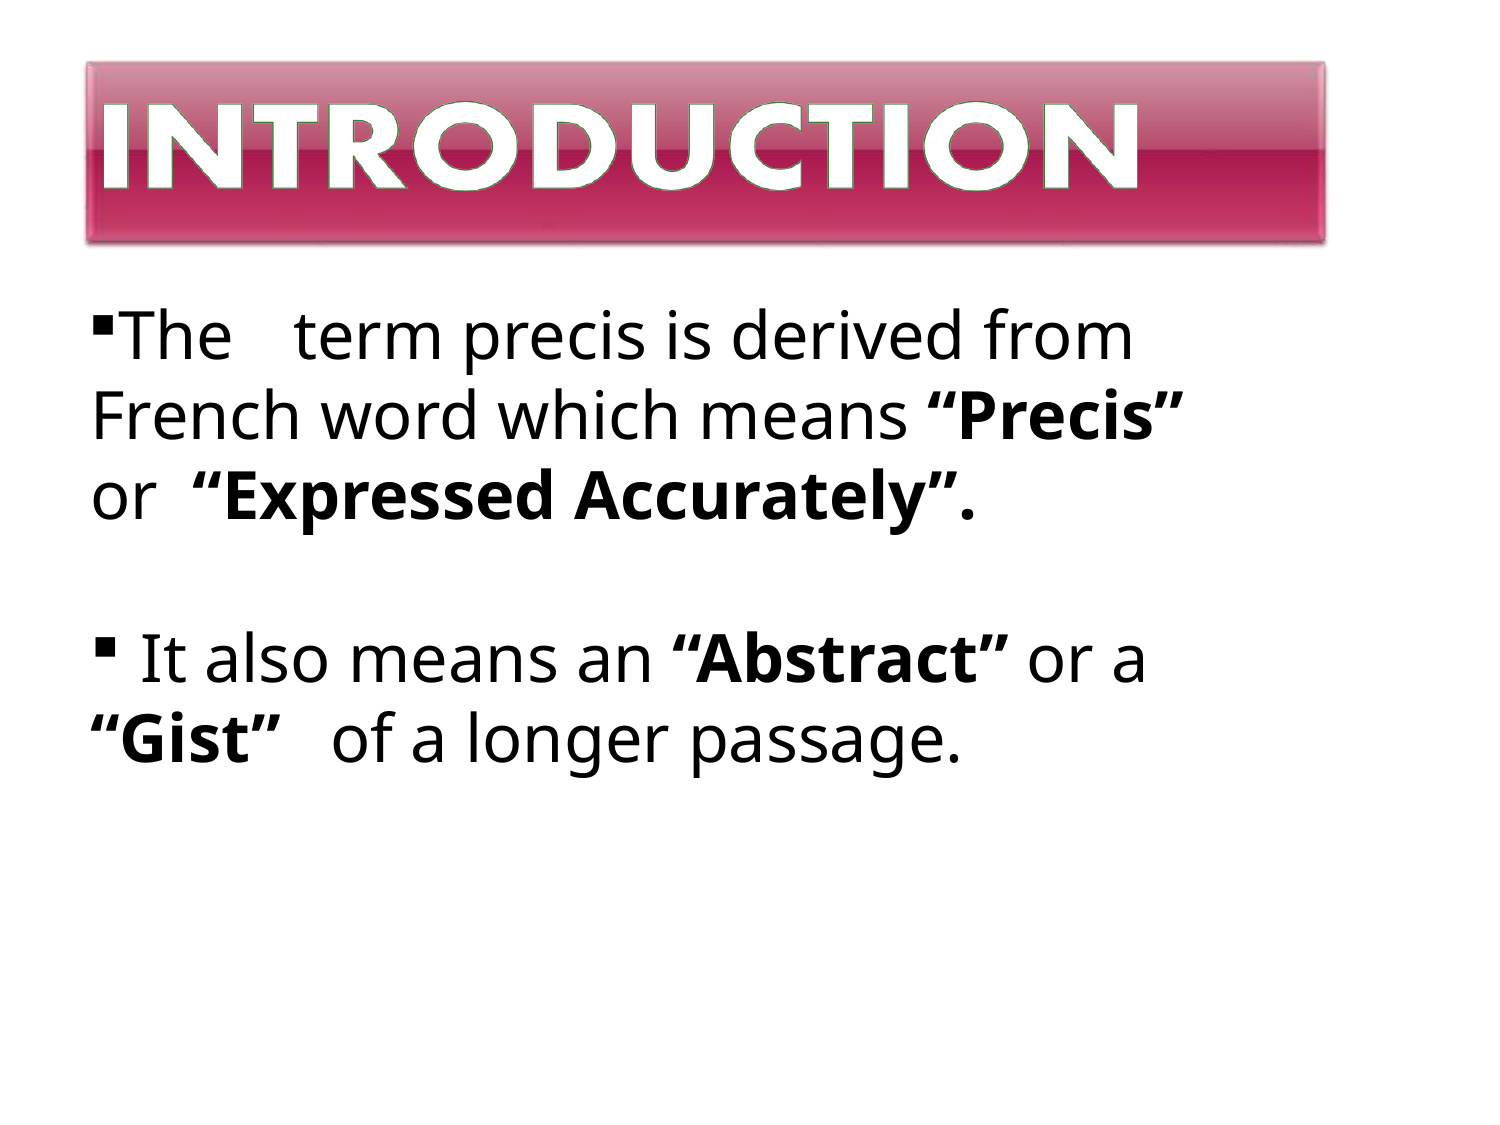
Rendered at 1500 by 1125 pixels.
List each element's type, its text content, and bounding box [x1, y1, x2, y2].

text_box The term precis is derived from French word which means “Precis” or “Expressed Accurately”. It also means an “Abstract” or a “Gist” of a longer passage. [87, 291, 1239, 776]
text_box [80, 59, 1333, 252]
